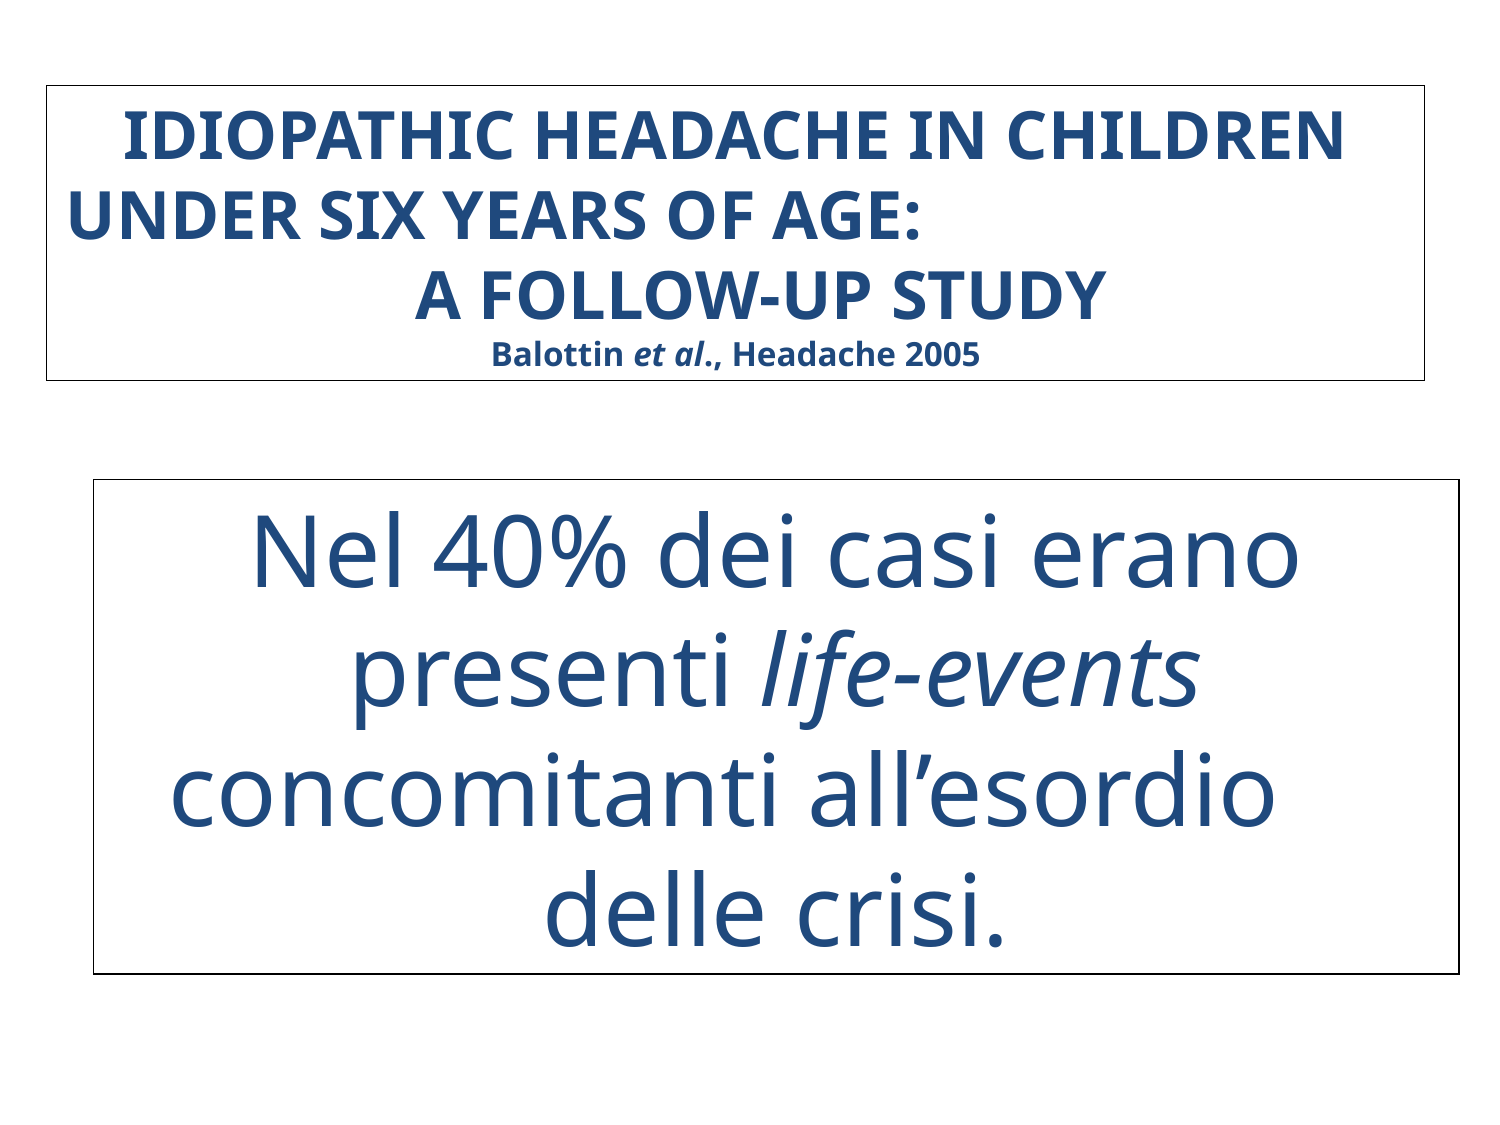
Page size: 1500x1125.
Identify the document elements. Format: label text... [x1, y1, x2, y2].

title IDIOPATHIC HEADACHE IN CHILDREN UNDER SIX YEARS OF AGE: A FOLLOW-UP STUDY Balottin et al., Headache 2005 [46, 85, 1425, 381]
text_box Nel 40% dei casi erano presenti life-events concomitanti all’esordio delle crisi. [93, 479, 1459, 975]
